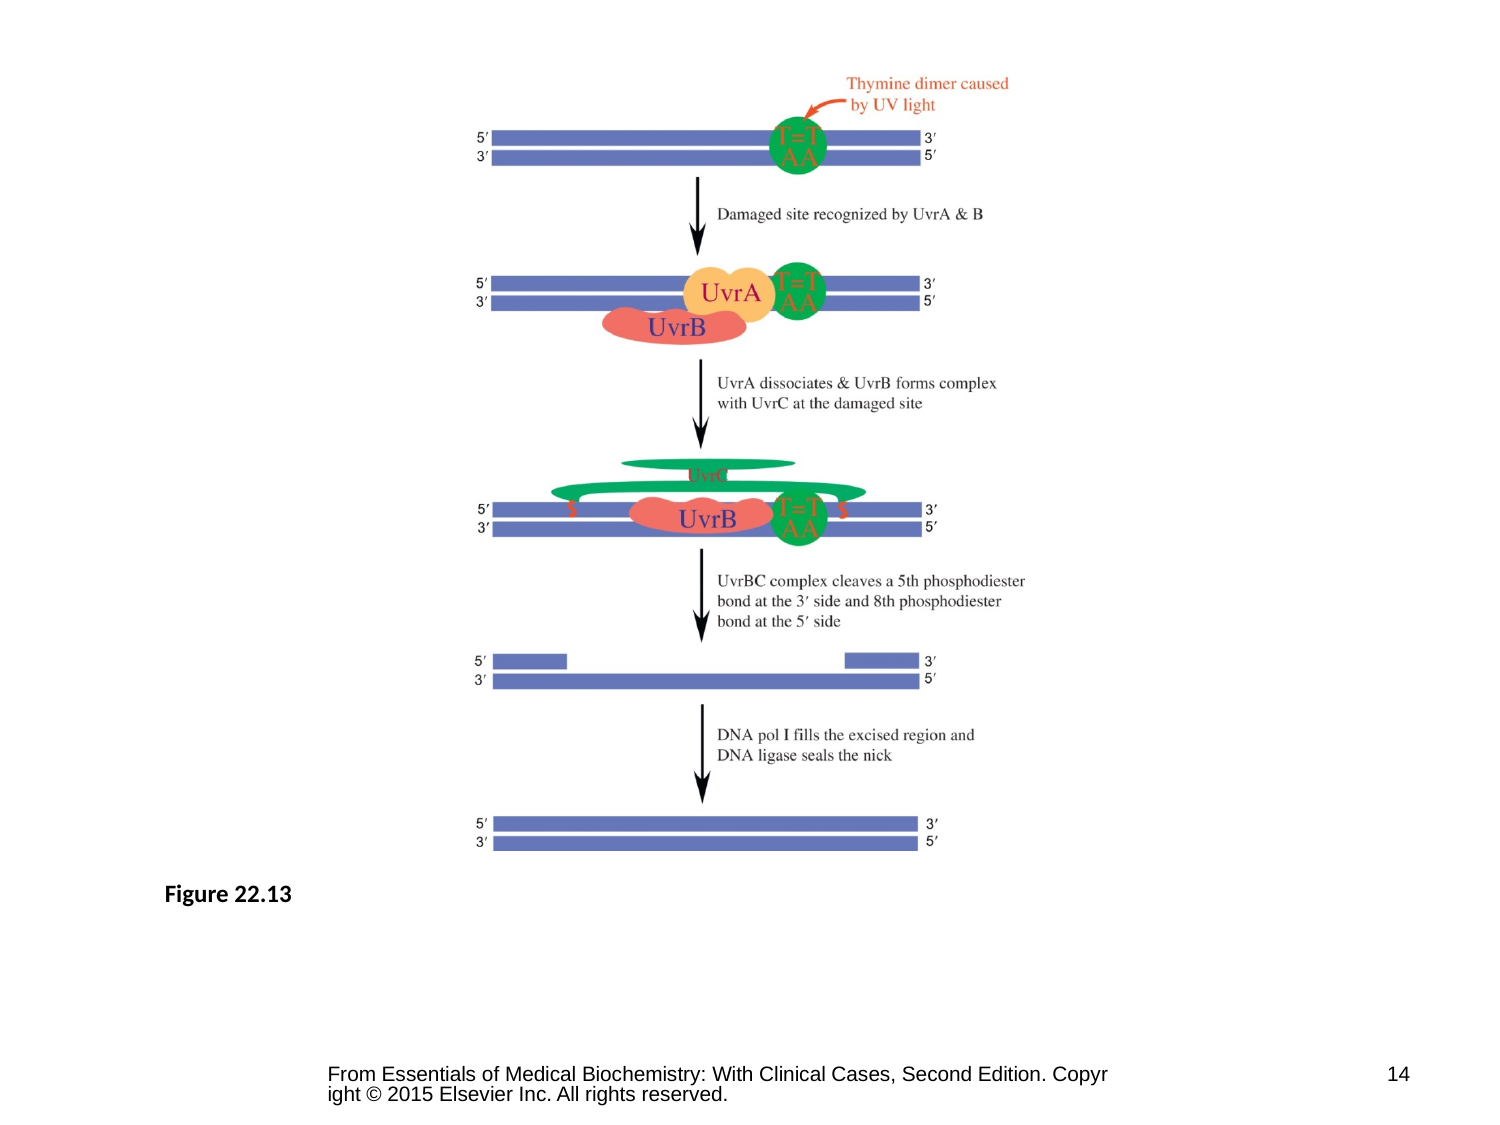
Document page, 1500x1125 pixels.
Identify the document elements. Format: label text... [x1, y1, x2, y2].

picture [474, 73, 1026, 851]
slide_number 14 [1074, 1042, 1425, 1103]
footer From Essentials of Medical Biochemistry: With Clinical Cases, Second Edition. Copyright © 2015 Elsevier Inc. All rights reserved. [312, 1042, 1074, 1103]
text_box Figure 22.13 [150, 870, 325, 915]
